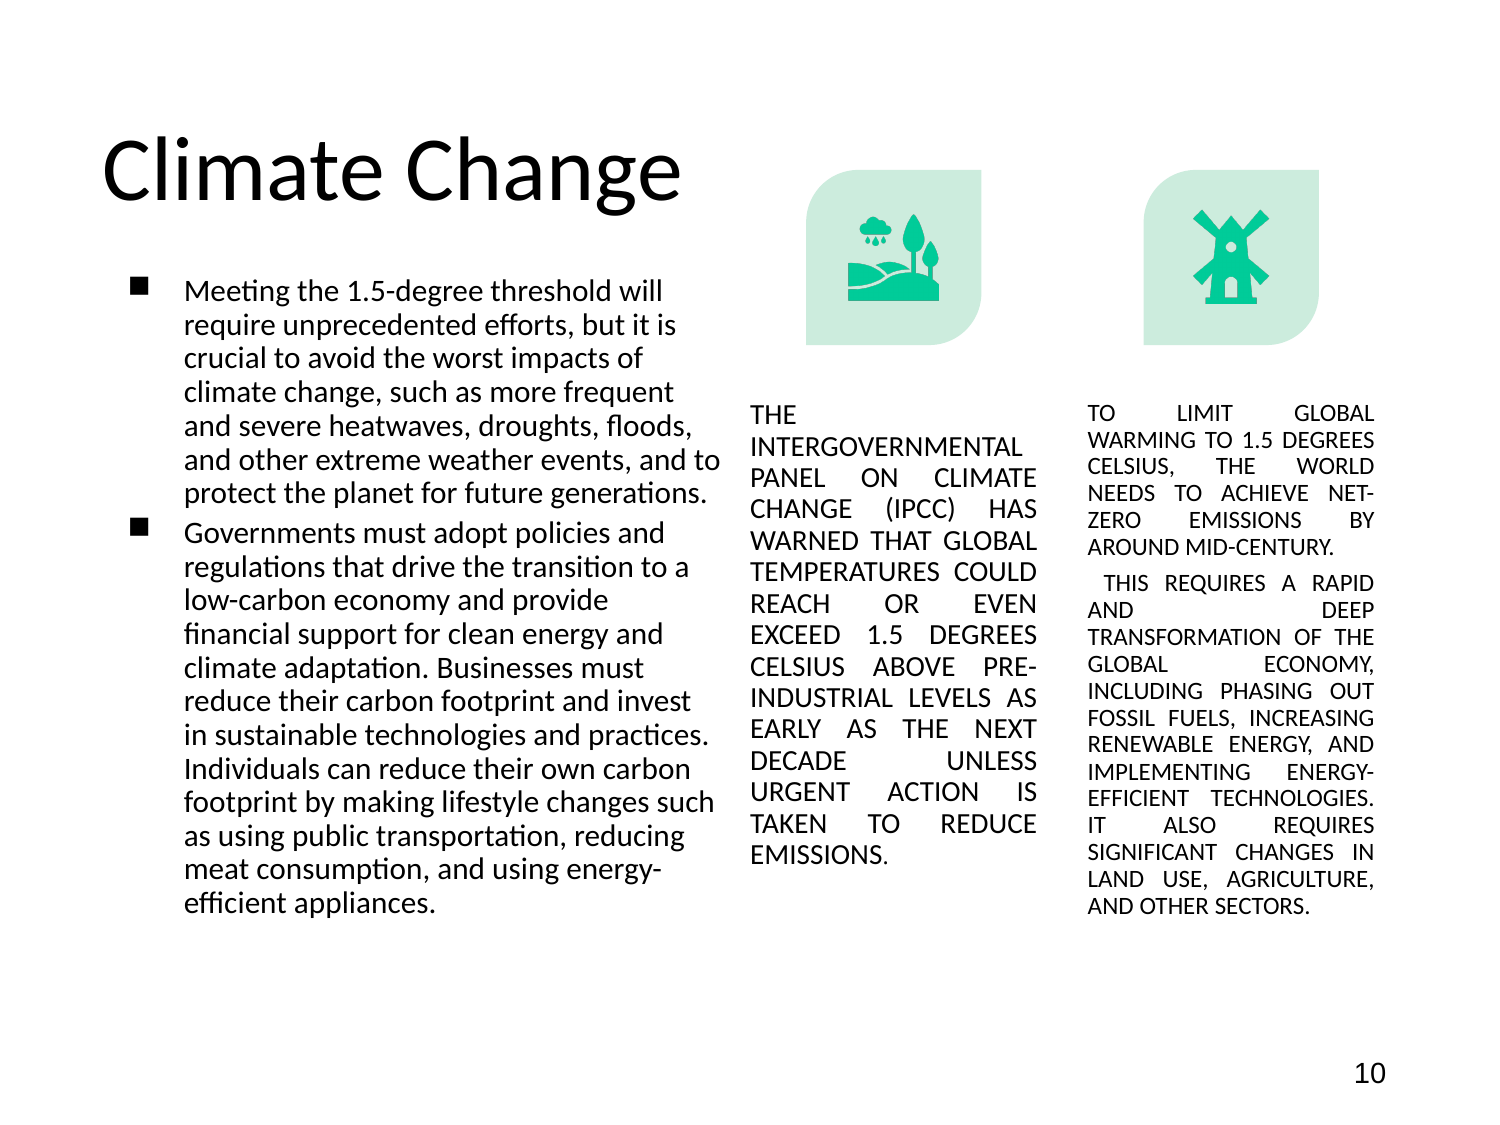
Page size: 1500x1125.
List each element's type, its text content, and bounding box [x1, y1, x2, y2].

list Meeting the 1.5-degree threshold will require unprecedented efforts, but it is crucial to avoid the worst impacts of climate change, such as more frequent and severe heatwaves, droughts, floods, and other extreme weather events, and to protect the planet for future generations. Governments must adopt policies and regulations that drive the transition to a low-carbon economy and provide financial support for clean energy and climate adaptation. Businesses must reduce their carbon footprint and invest in sustainable technologies and practices. Individuals can reduce their own carbon footprint by making lifestyle changes such as using public transportation, reducing meat consumption, and using energy-efficient appliances. [112, 267, 738, 1024]
title Climate Change [87, 78, 1425, 250]
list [749, 169, 1376, 927]
slide_number 10 [1339, 1046, 1487, 1112]
